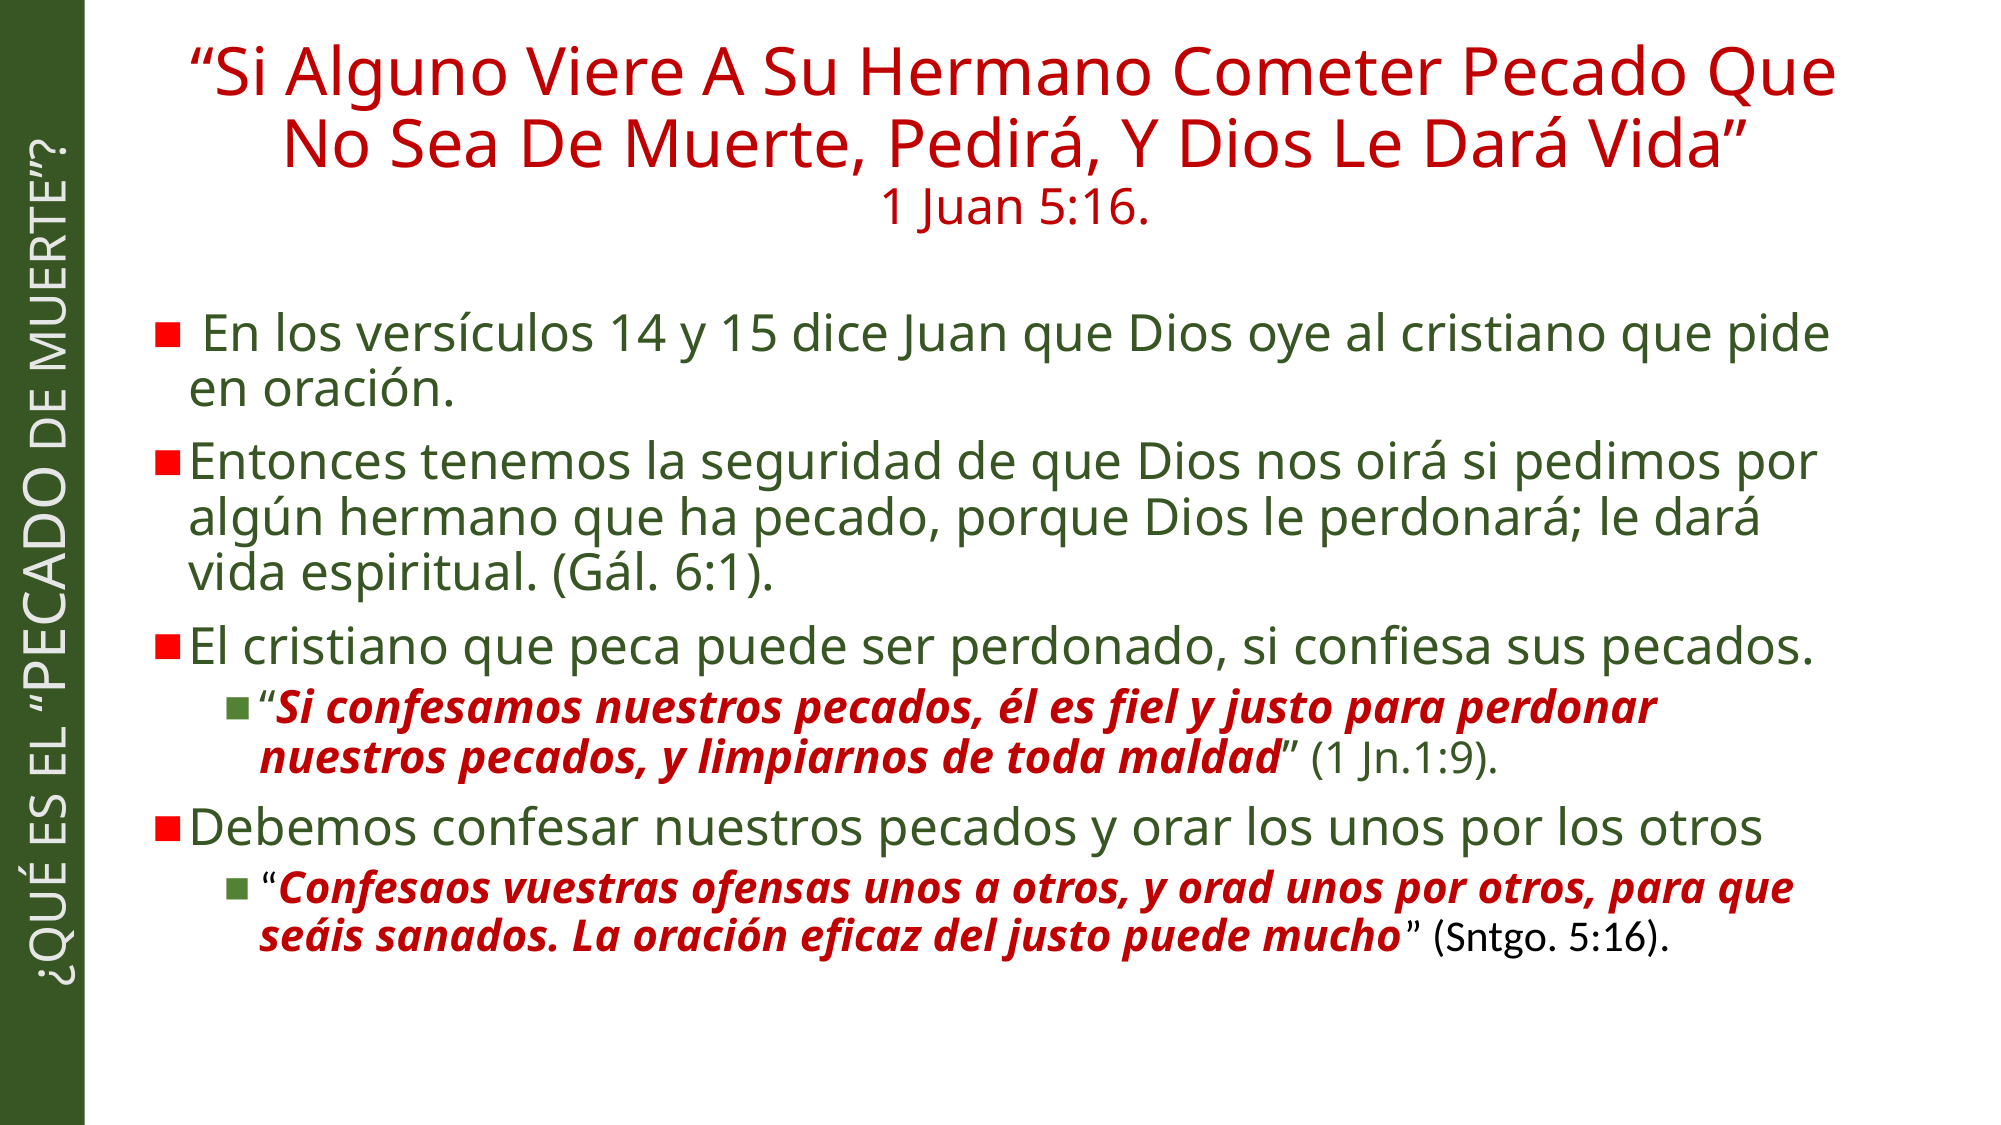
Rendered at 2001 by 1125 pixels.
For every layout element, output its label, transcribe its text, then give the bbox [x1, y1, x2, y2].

list En los versículos 14 y 15 dice Juan que Dios oye al cristiano que pide en oración. Entonces tenemos la seguridad de que Dios nos oirá si pedimos por algún hermano que ha pecado, porque Dios le perdonará; le dará vida espiritual. (Gál. 6:1). El cristiano que peca puede ser perdonado, si confiesa sus pecados. “Si confesamos nuestros pecados, él es fiel y justo para perdonar nuestros pecados, y limpiarnos de toda maldad” (1 Jn.1:9). Debemos confesar nuestros pecados y orar los unos por los otros “Confesaos vuestras ofensas unos a otros, y orad unos por otros, para que seáis sanados. La oración eficaz del justo puede mucho” (Sntgo. 5:16). [137, 299, 1863, 1014]
title “Si Alguno Viere A Su Hermano Cometer Pecado Que No Sea De Muerte, Pedirá, Y Dios Le Dará Vida” 1 Juan 5:16. [152, 27, 1878, 246]
text_box ¿QUÉ ES EL “PECADO DE MUERTE”? [0, 0, 85, 1125]
